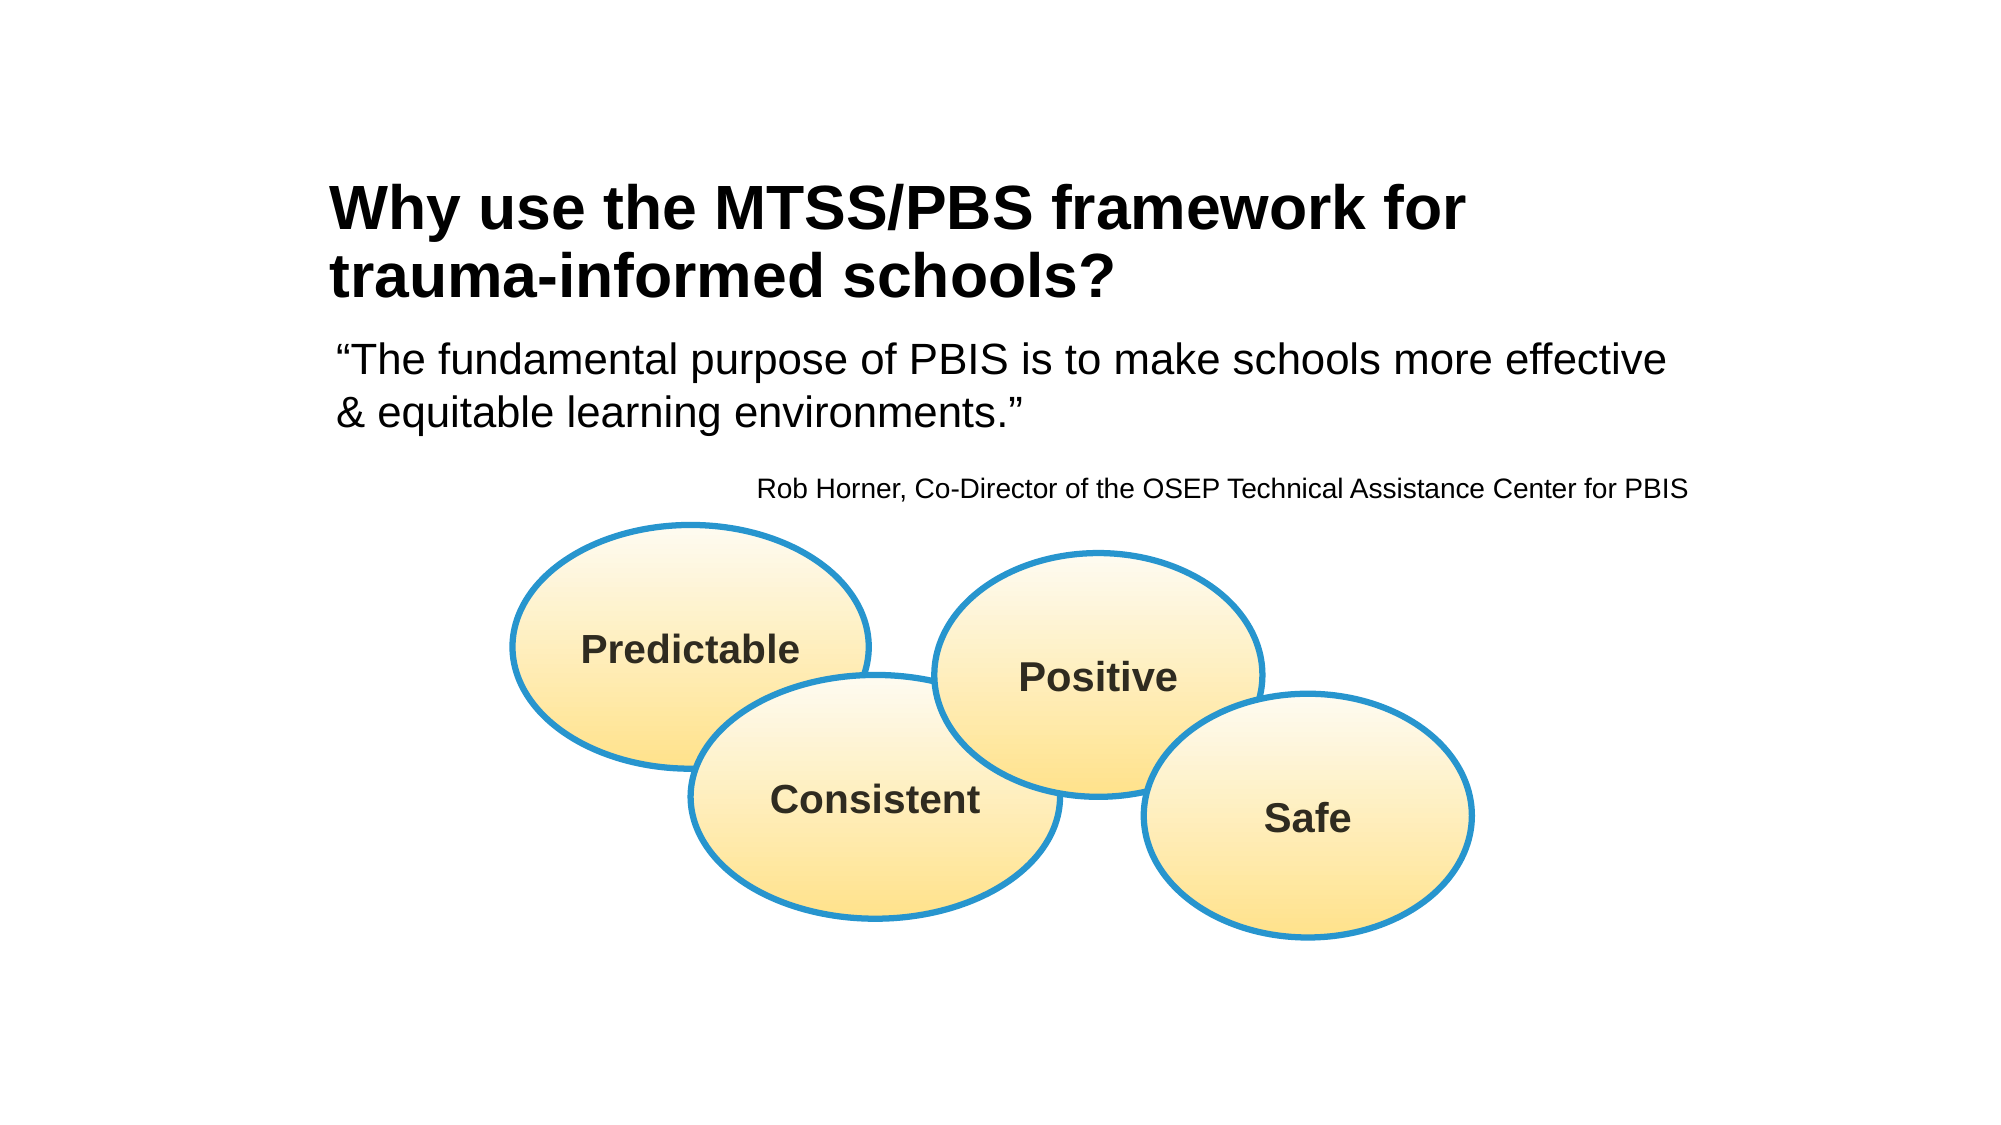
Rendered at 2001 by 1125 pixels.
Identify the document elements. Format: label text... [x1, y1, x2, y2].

text_box Positive [934, 553, 1263, 797]
title Why use the MTSS/PBS framework for trauma-informed schools? [314, 302, 1679, 394]
list [512, 546, 1507, 971]
text_box Predictable [512, 546, 869, 769]
text_box Safe [1143, 693, 1472, 938]
text_box “The fundamental purpose of PBIS is to make schools more effective & equitable learning environments.” Rob Horner, Co-Director of the OSEP Technical Assistance Center for PBIS [321, 323, 1705, 546]
text_box Consistent [690, 674, 1061, 919]
